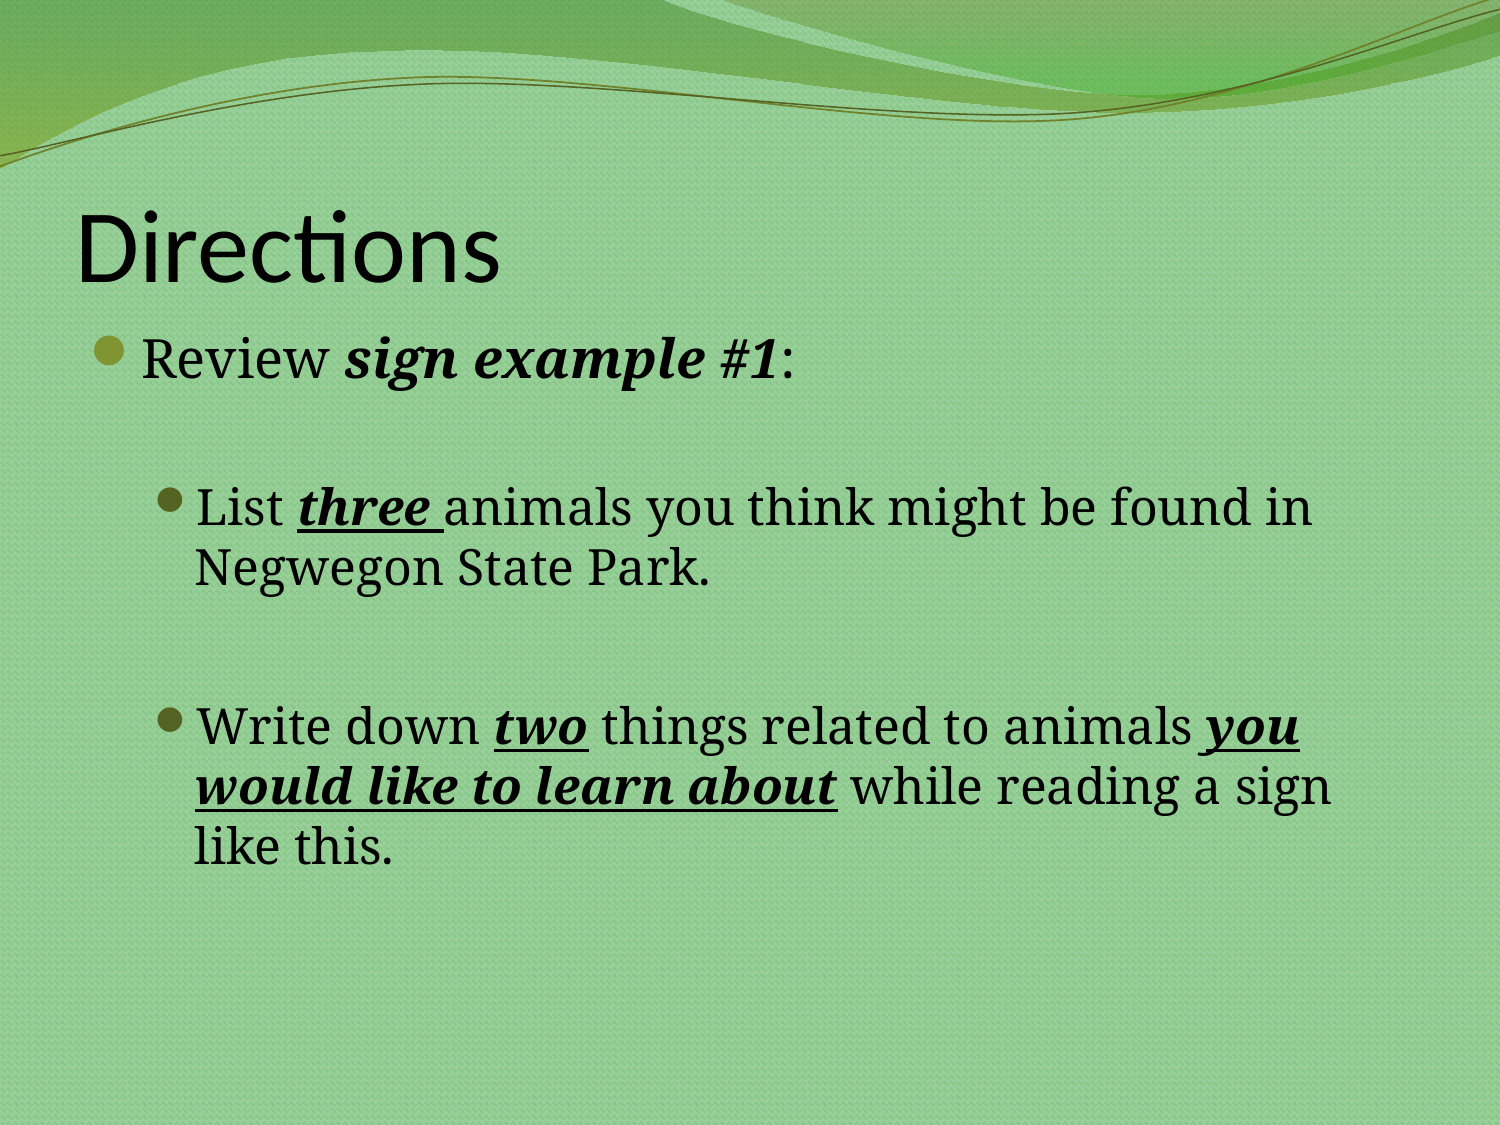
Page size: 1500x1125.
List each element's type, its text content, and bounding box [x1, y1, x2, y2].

list Review sign example #1: List three animals you think might be found in Negwegon State Park. Write down two things related to animals you would like to learn about while reading a sign like this. [75, 317, 1425, 1038]
title Directions [75, 115, 1425, 303]
